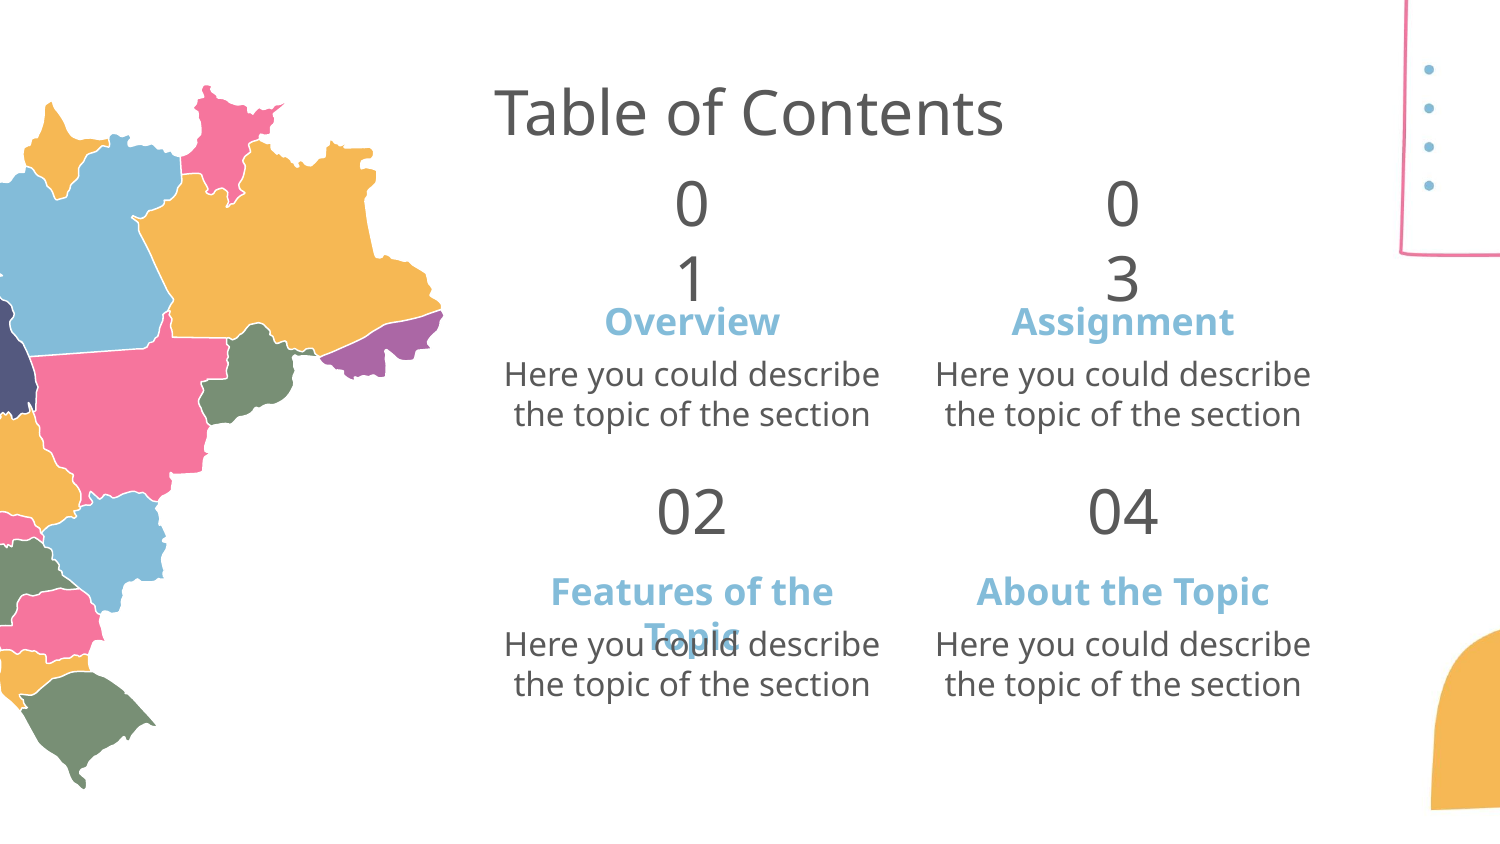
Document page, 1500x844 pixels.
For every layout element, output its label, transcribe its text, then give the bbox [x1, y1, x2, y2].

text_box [0, 83, 446, 792]
subtitle Here you could describe the topic of the section [484, 608, 901, 703]
title 04 [1070, 462, 1177, 557]
subtitle About the Topic [915, 552, 1332, 608]
picture [0, 0, 1500, 844]
subtitle Overview [484, 282, 901, 337]
subtitle Here you could describe the topic of the section [915, 337, 1332, 432]
subtitle Here you could describe the topic of the section [484, 337, 901, 432]
title 02 [639, 462, 746, 557]
subtitle Features of the Topic [484, 552, 901, 608]
subtitle Here you could describe the topic of the section [915, 608, 1332, 703]
title Table of Contents [119, 58, 1381, 153]
title 01 [646, 192, 739, 287]
title 03 [1074, 192, 1173, 287]
subtitle Assignment [915, 282, 1332, 337]
